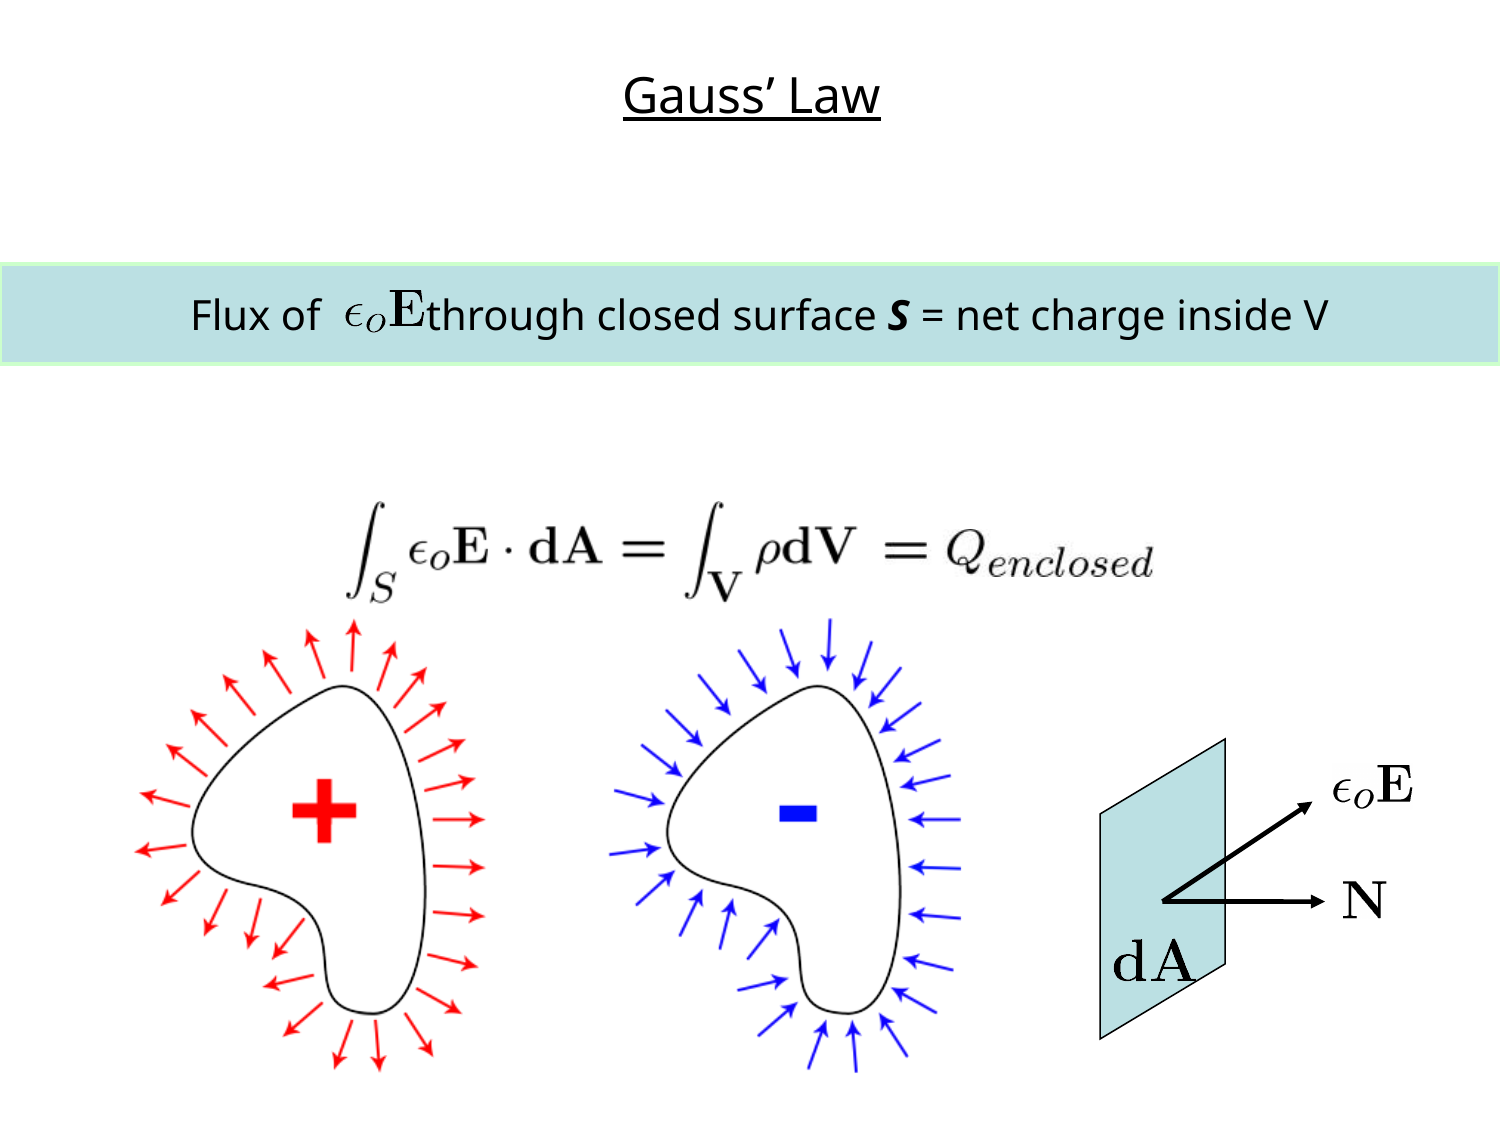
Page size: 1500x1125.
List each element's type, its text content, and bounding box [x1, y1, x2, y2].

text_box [345, 501, 1154, 605]
text_box Gauss’ Law [607, 56, 897, 131]
picture [102, 599, 513, 1088]
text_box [1099, 738, 1413, 1040]
picture [577, 599, 988, 1088]
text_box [0, 263, 1500, 365]
